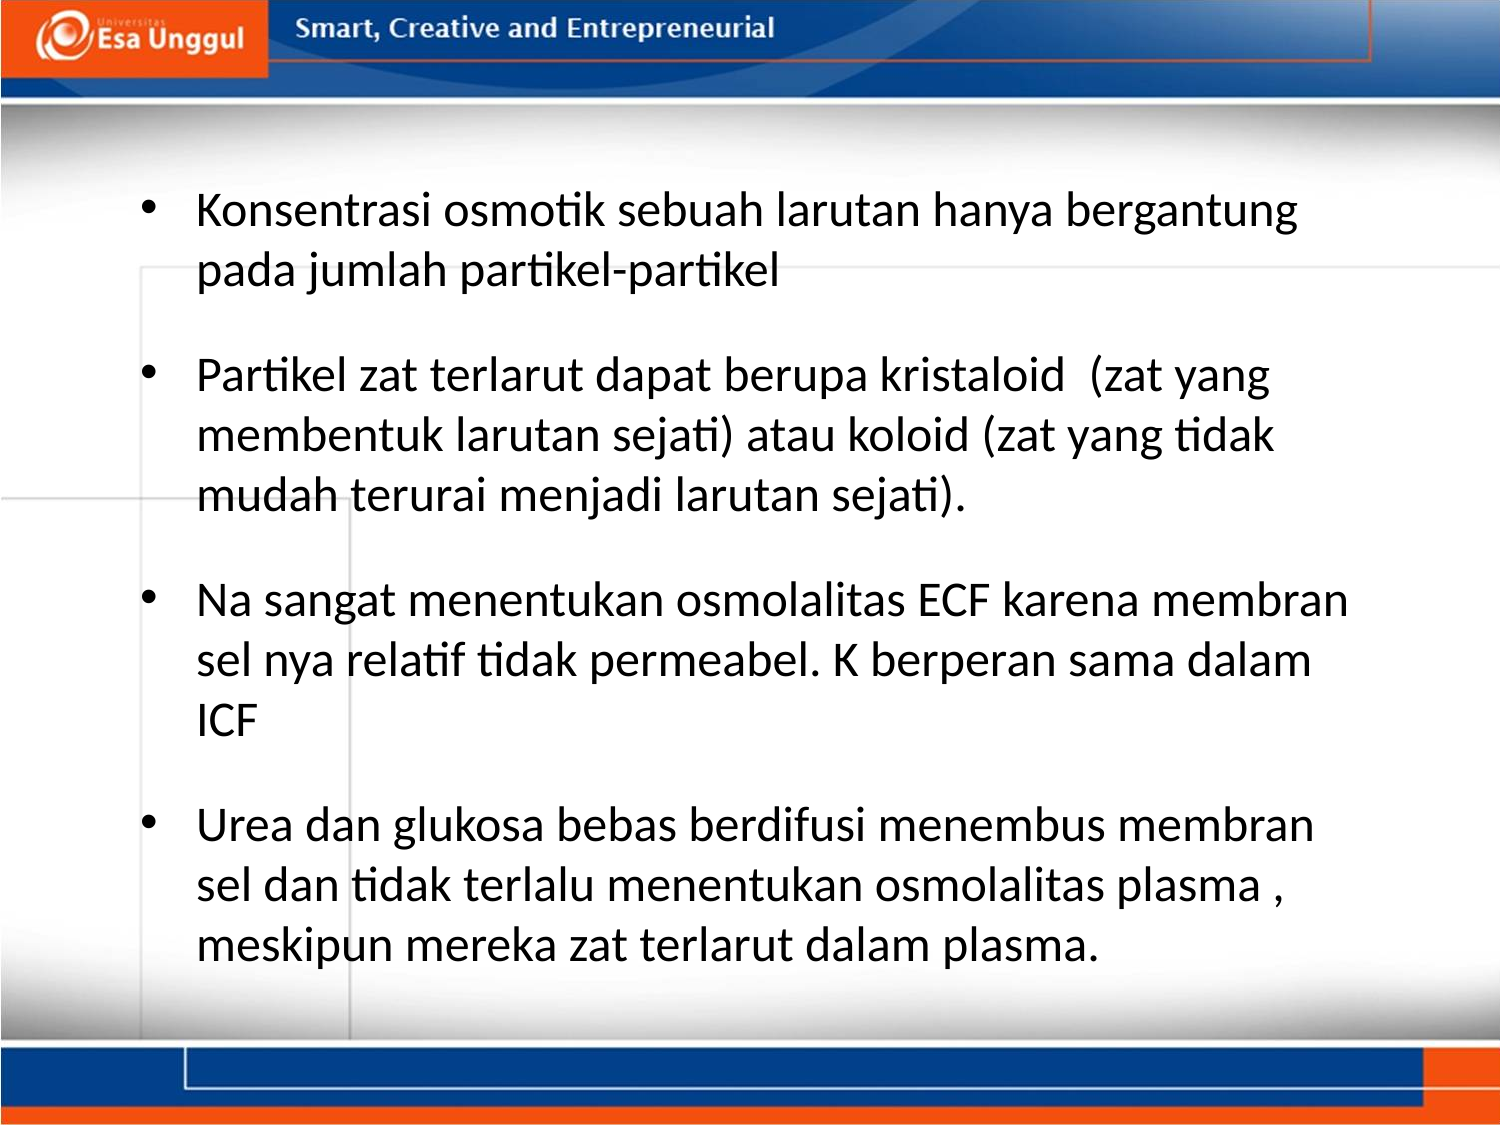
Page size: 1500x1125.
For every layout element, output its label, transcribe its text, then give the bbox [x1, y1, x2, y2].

picture [0, 0, 1500, 1125]
list Konsentrasi osmotik sebuah larutan hanya bergantung pada jumlah partikel-partikel Partikel zat terlarut dapat berupa kristaloid (zat yang membentuk larutan sejati) atau koloid (zat yang tidak mudah terurai menjadi larutan sejati). Na sangat menentukan osmolalitas ECF karena membran sel nya relatif tidak permeabel. K berperan sama dalam ICF Urea dan glukosa bebas berdifusi menembus membran sel dan tidak terlalu menentukan osmolalitas plasma , meskipun mereka zat terlarut dalam plasma. [124, 168, 1376, 957]
